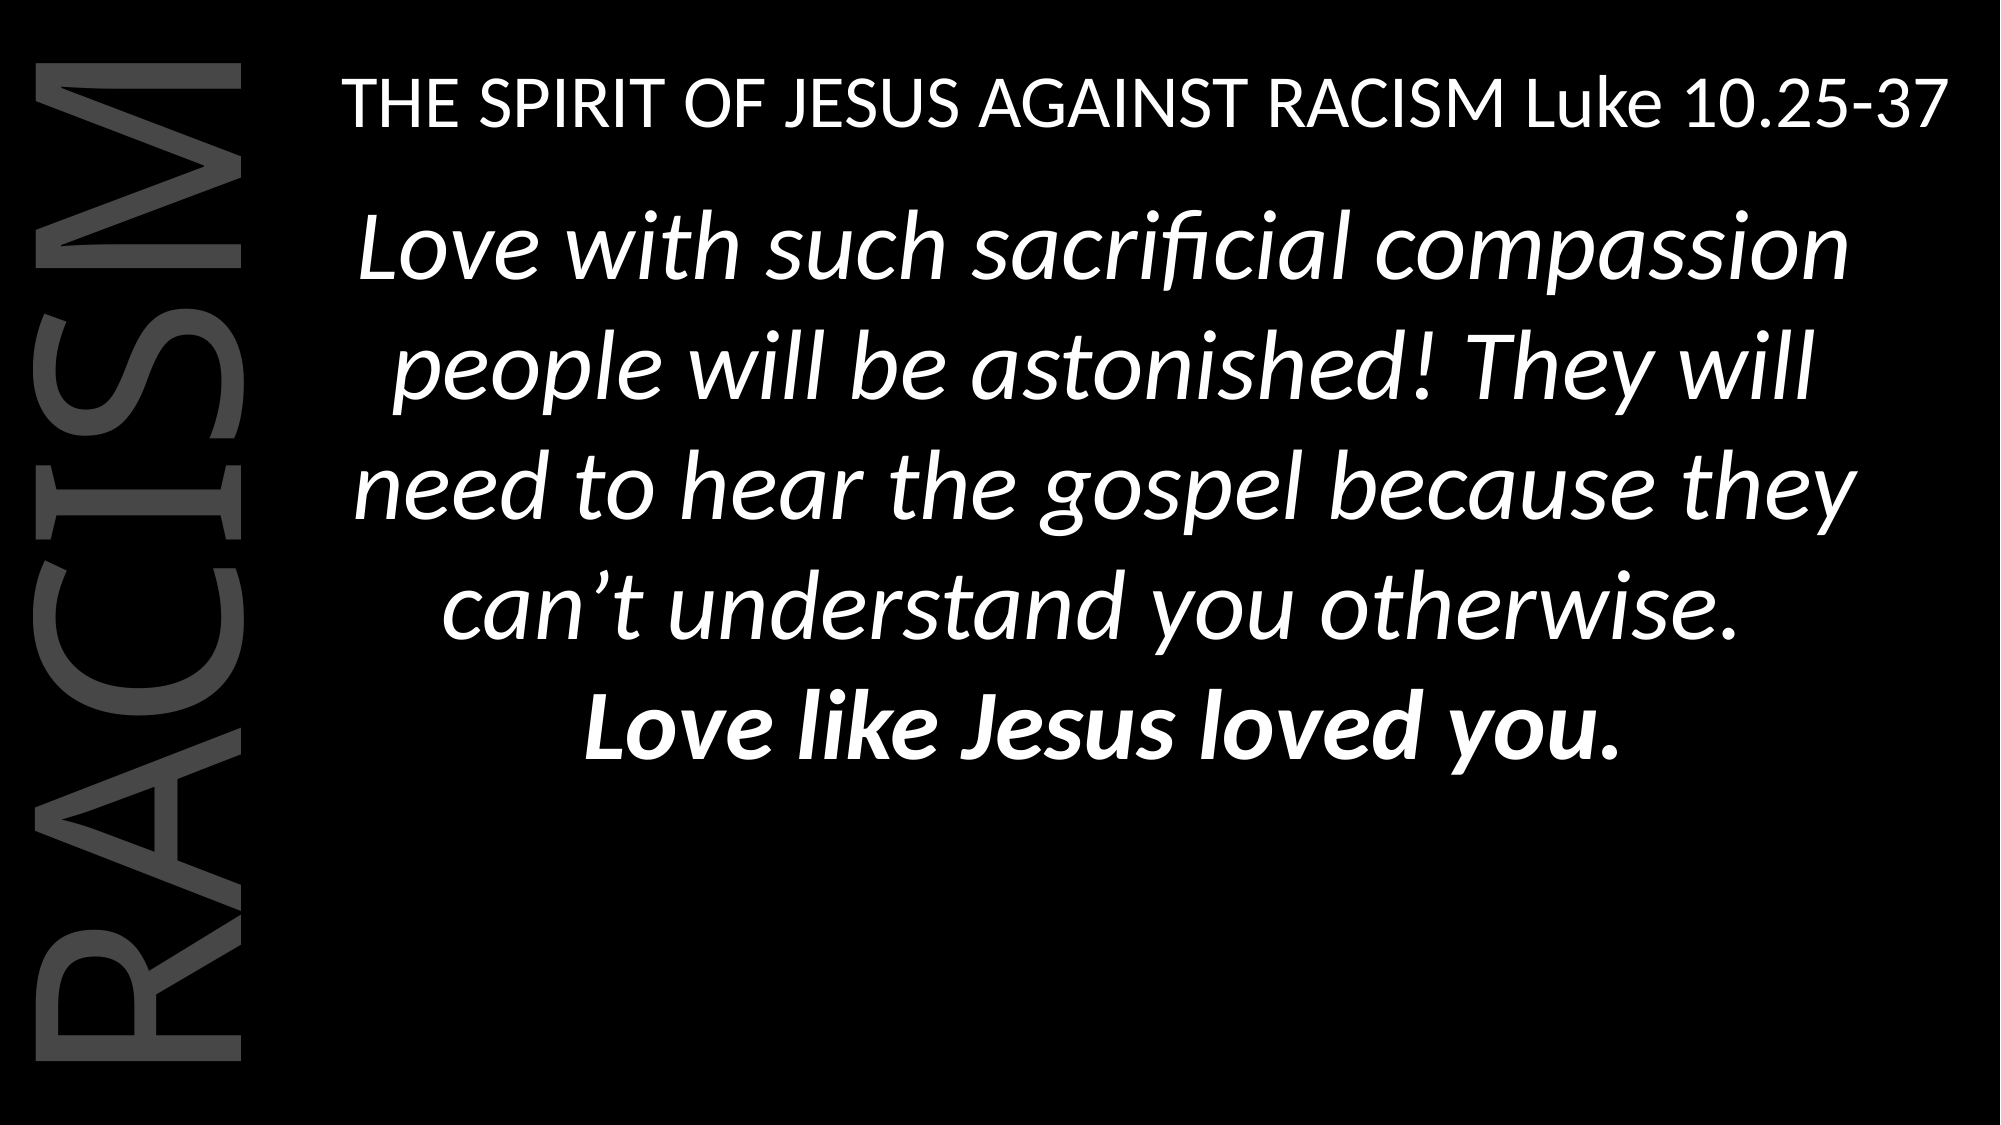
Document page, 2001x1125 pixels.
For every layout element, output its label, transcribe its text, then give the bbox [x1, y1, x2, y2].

text_box RACISM [0, 20, 307, 1105]
text_box THE SPIRIT OF JESUS AGAINST RACISM Luke 10.25-37 [326, 45, 1968, 151]
text_box Love with such sacrificial compassion people will be astonished! They will need to hear the gospel because they can’t understand you otherwise. Love like Jesus loved you. [310, 172, 1900, 907]
